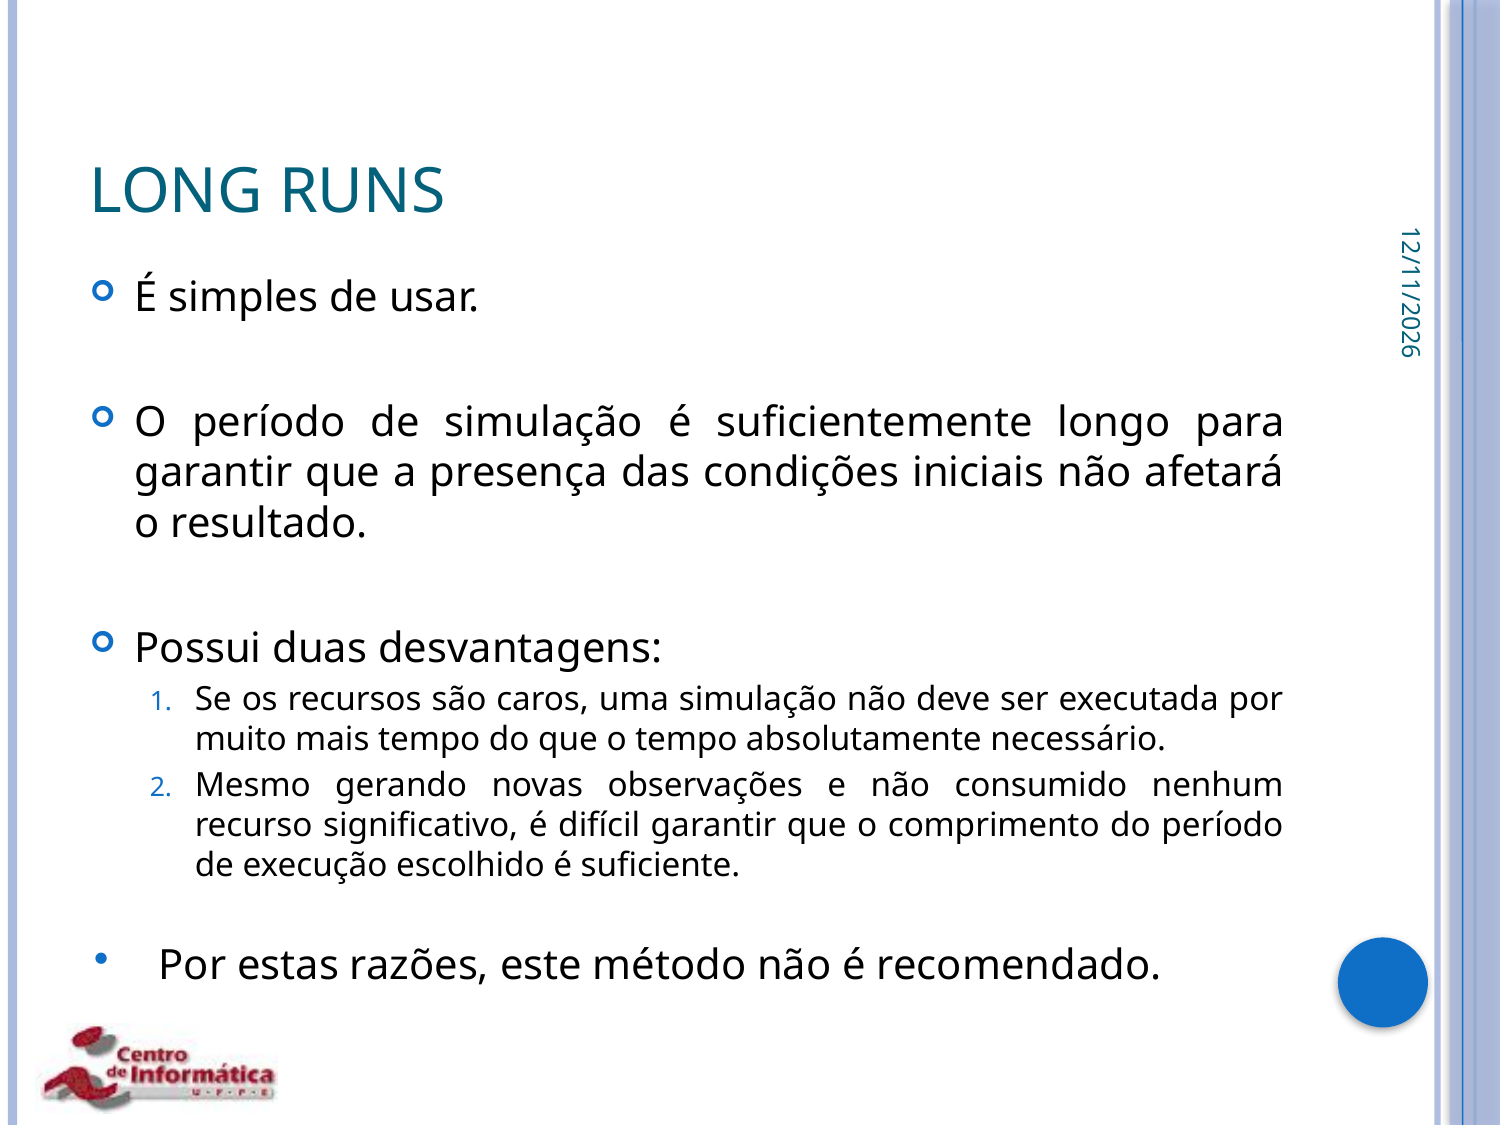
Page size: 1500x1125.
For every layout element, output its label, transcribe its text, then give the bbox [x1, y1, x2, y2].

title Long runs [75, 45, 1300, 233]
picture [34, 1022, 278, 1115]
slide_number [1378, 43, 1442, 374]
list É simples de usar. O período de simulação é suficientemente longo para garantir que a presença das condições iniciais não afetará o resultado. Possui duas desvantagens: Se os recursos são caros, uma simulação não deve ser executada por muito mais tempo do que o tempo absolutamente necessário. Mesmo gerando novas observações e não consumido nenhum recurso significativo, é difícil garantir que o comprimento do período de execução escolhido é suficiente. Por estas razões, este método não é recomendado. [75, 262, 1300, 1062]
